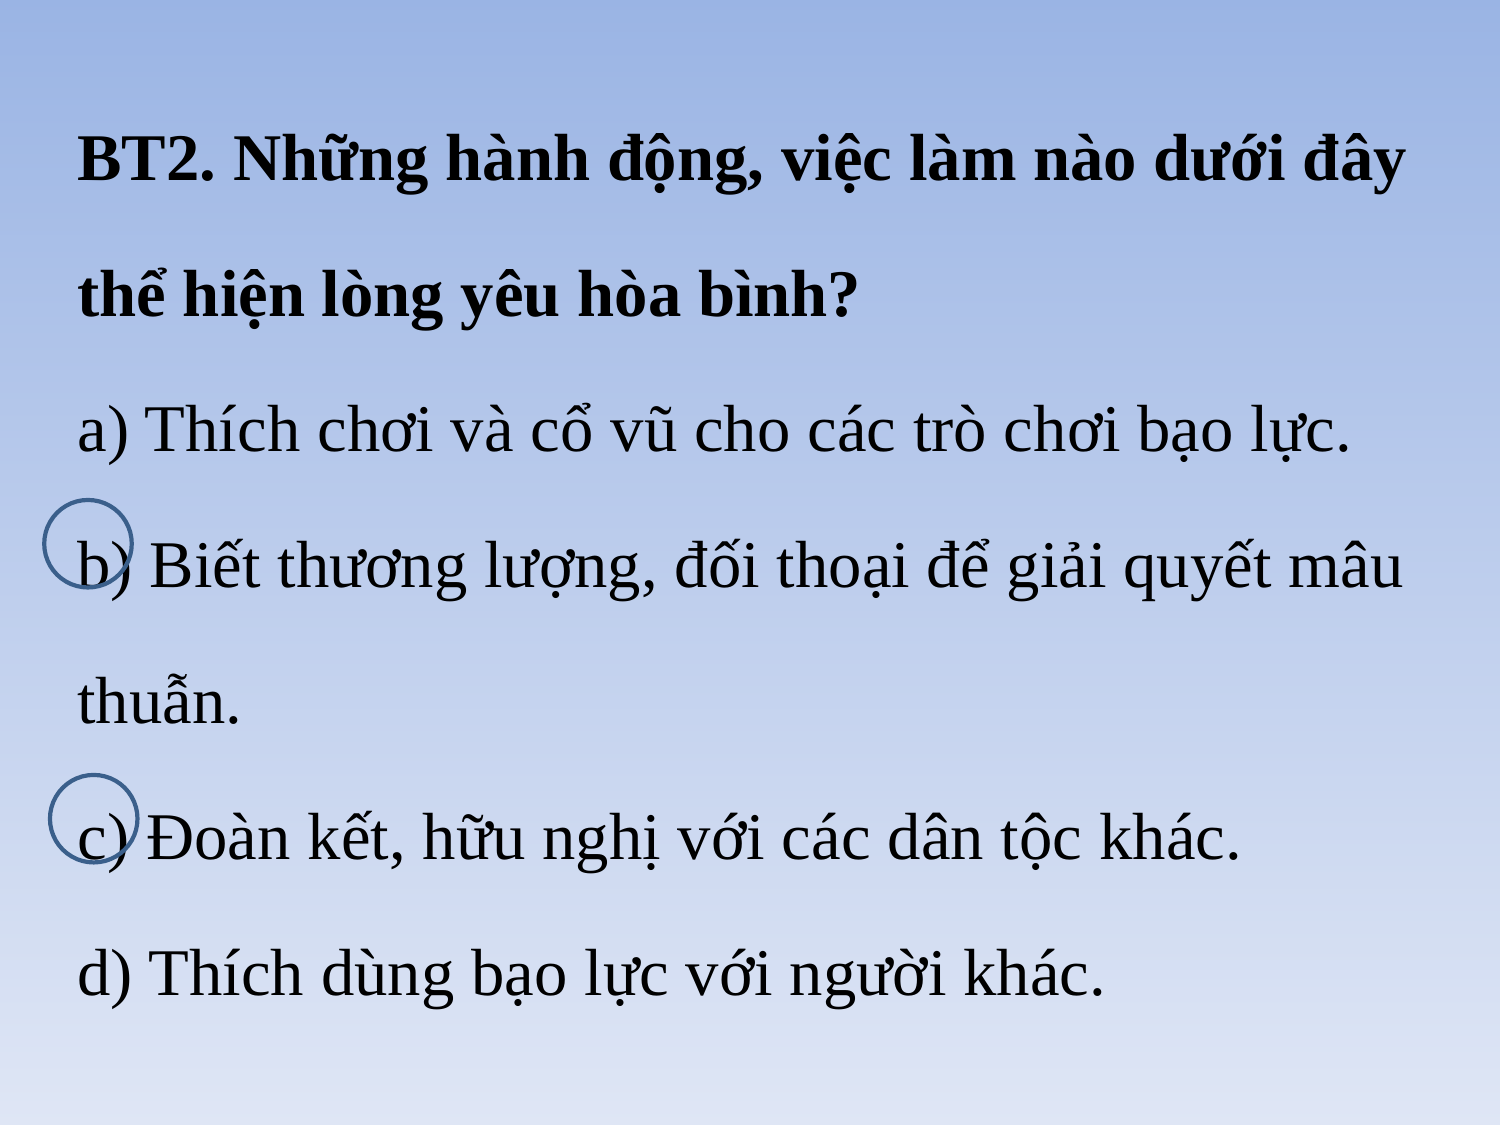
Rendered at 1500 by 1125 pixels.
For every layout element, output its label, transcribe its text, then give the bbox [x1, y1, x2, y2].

list BT2. Những hành động, việc làm nào dưới đây thể hiện lòng yêu hòa bình? a) Thích chơi và cổ vũ cho các trò chơi bạo lực. b) Biết thương lượng, đối thoại để giải quyết mâu thuẫn. c) Đoàn kết, hữu nghị với các dân tộc khác. d) Thích dùng bạo lực với người khác. [62, 50, 1425, 713]
text_box [42, 497, 134, 590]
text_box [47, 772, 140, 865]
